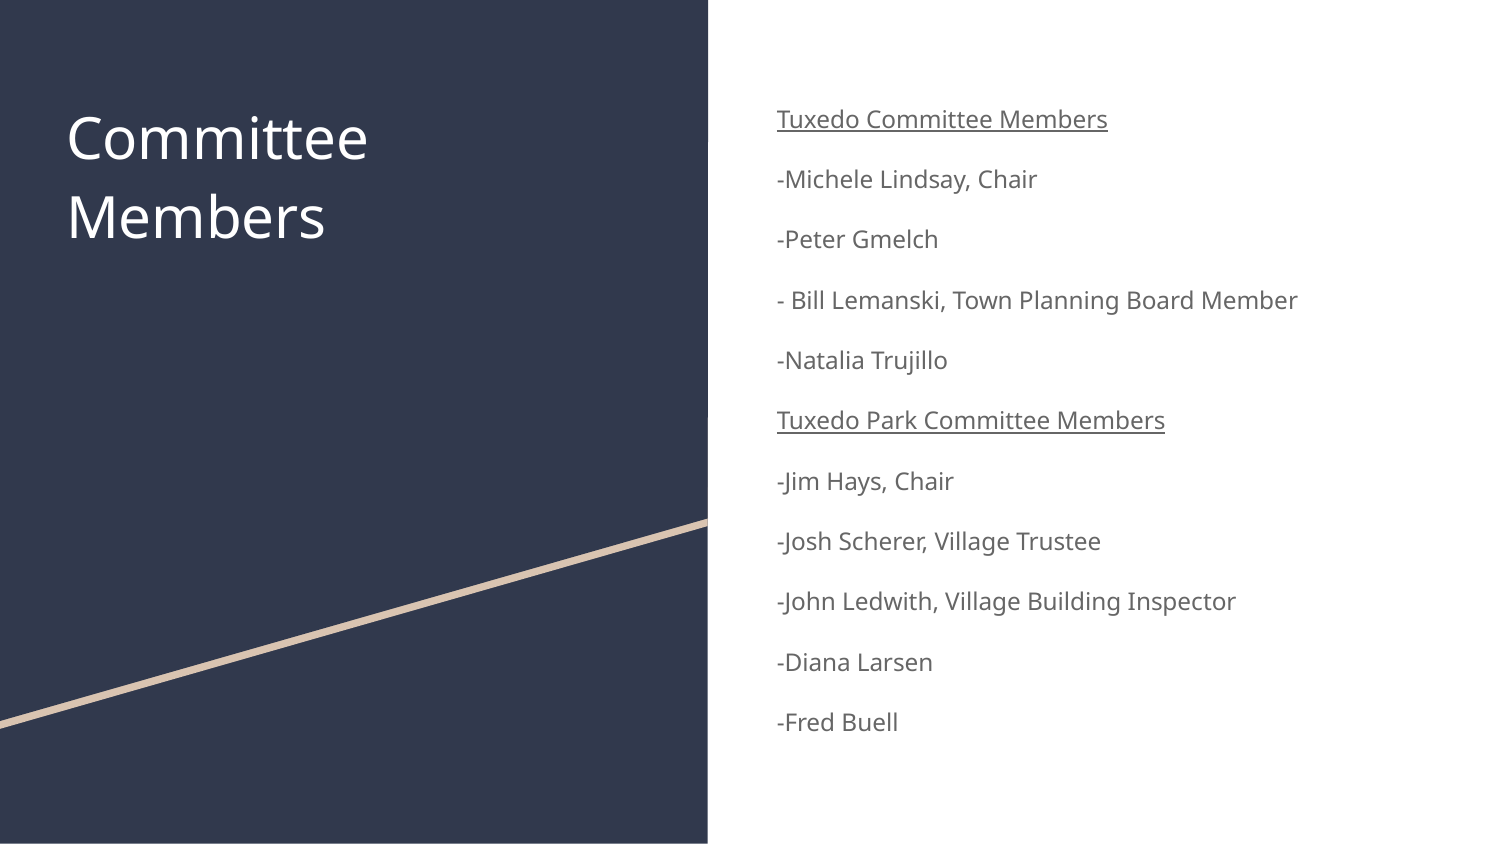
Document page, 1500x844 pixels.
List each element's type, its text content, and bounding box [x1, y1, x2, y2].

list Tuxedo Committee Members -Michele Lindsay, Chair -Peter Gmelch - Bill Lemanski, Town Planning Board Member -Natalia Trujillo Tuxedo Park Committee Members -Jim Hays, Chair -Josh Scherer, Village Trustee -John Ledwith, Village Building Inspector -Diana Larsen -Fred Buell [761, 82, 1446, 755]
title Committee Members [51, 82, 660, 494]
